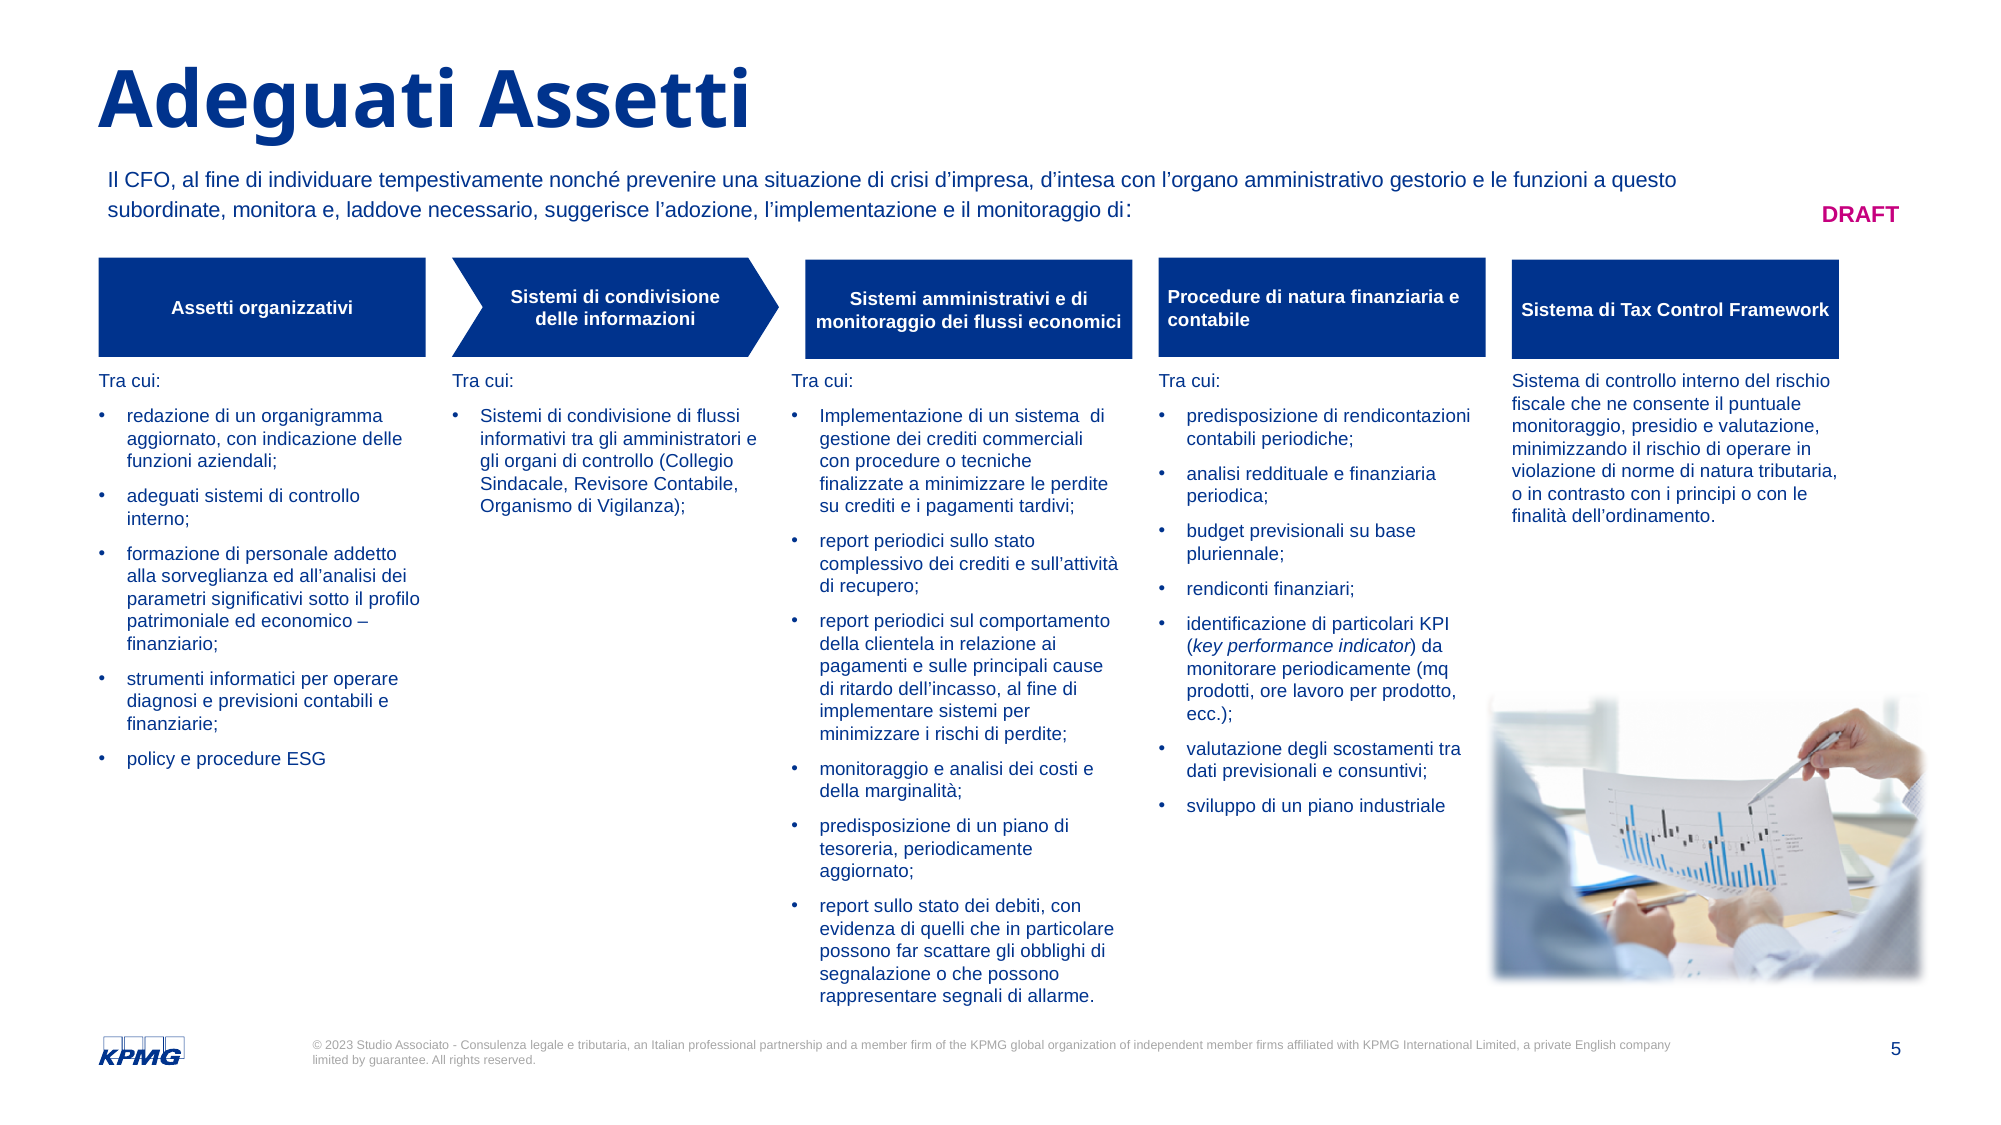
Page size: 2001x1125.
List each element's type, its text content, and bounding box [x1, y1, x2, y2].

list Sistema di controllo interno del rischio fiscale che ne consente il puntuale monitoraggio, presidio e valutazione, minimizzando il rischio di operare in violazione di norme di natura tributaria, o in contrasto con i principi o con le finalità dell’ordinamento. [1511, 369, 1839, 690]
list Sistema di Tax Control Framework [1511, 259, 1839, 359]
list Procedure di natura finanziaria e contabile [1158, 257, 1486, 357]
text_box Il CFO, al fine di individuare tempestivamente nonché prevenire una situazione di crisi d’impresa, d’intesa con l’organo amministrativo gestorio e le funzioni a questo subordinate, monitora e, laddove necessario, suggerisce l’adozione, l’implementazione e il monitoraggio di: [98, 157, 1812, 209]
picture [1484, 690, 1930, 988]
list Tra cui: redazione di un organigramma aggiornato, con indicazione delle funzioni aziendali; adeguati sistemi di controllo interno; formazione di personale addetto alla sorveglianza ed all’analisi dei parametri significativi sotto il profilo patrimoniale ed economico – finanziario; strumenti informatici per operare diagnosi e previsioni contabili e finanziarie; policy e procedure ESG [98, 369, 426, 975]
text_box Sistemi di condivisione delle informazioni [451, 257, 779, 357]
list Tra cui: Sistemi di condivisione di flussi informativi tra gli amministratori e gli organi di controllo (Collegio Sindacale, Revisore Contabile, Organismo di Vigilanza); [452, 369, 779, 975]
list Tra cui: predisposizione di rendicontazioni contabili periodiche; analisi reddituale e finanziaria periodica; budget previsionali su base pluriennale; rendiconti finanziari; identificazione di particolari KPI (key performance indicator) da monitorare periodicamente (mq prodotti, ore lavoro per prodotto, ecc.); valutazione degli scostamenti tra dati previsionali e consuntivi; sviluppo di un piano industriale [1158, 369, 1486, 975]
list Assetti organizzativi [98, 257, 426, 357]
list Sistemi amministrativi e di monitoraggio dei flussi economici [805, 259, 1133, 359]
title Adeguati Assetti [98, 74, 1902, 148]
list Tra cui: Implementazione di un sistema di gestione dei crediti commerciali con procedure o tecniche finalizzate a minimizzare le perdite su crediti e i pagamenti tardivi; report periodici sullo stato complessivo dei crediti e sull’attività di recupero; report periodici sul comportamento della clientela in relazione ai pagamenti e sulle principali cause di ritardo dell’incasso, al fine di implementare sistemi per minimizzare i rischi di perdite; monitoraggio e analisi dei costi e della marginalità; predisposizione di un piano di tesoreria, periodicamente aggiornato; report sullo stato dei debiti, con evidenza di quelli che in particolare possono far scattare gli obblighi di segnalazione o che possono rappresentare segnali di allarme. [791, 369, 1119, 1017]
